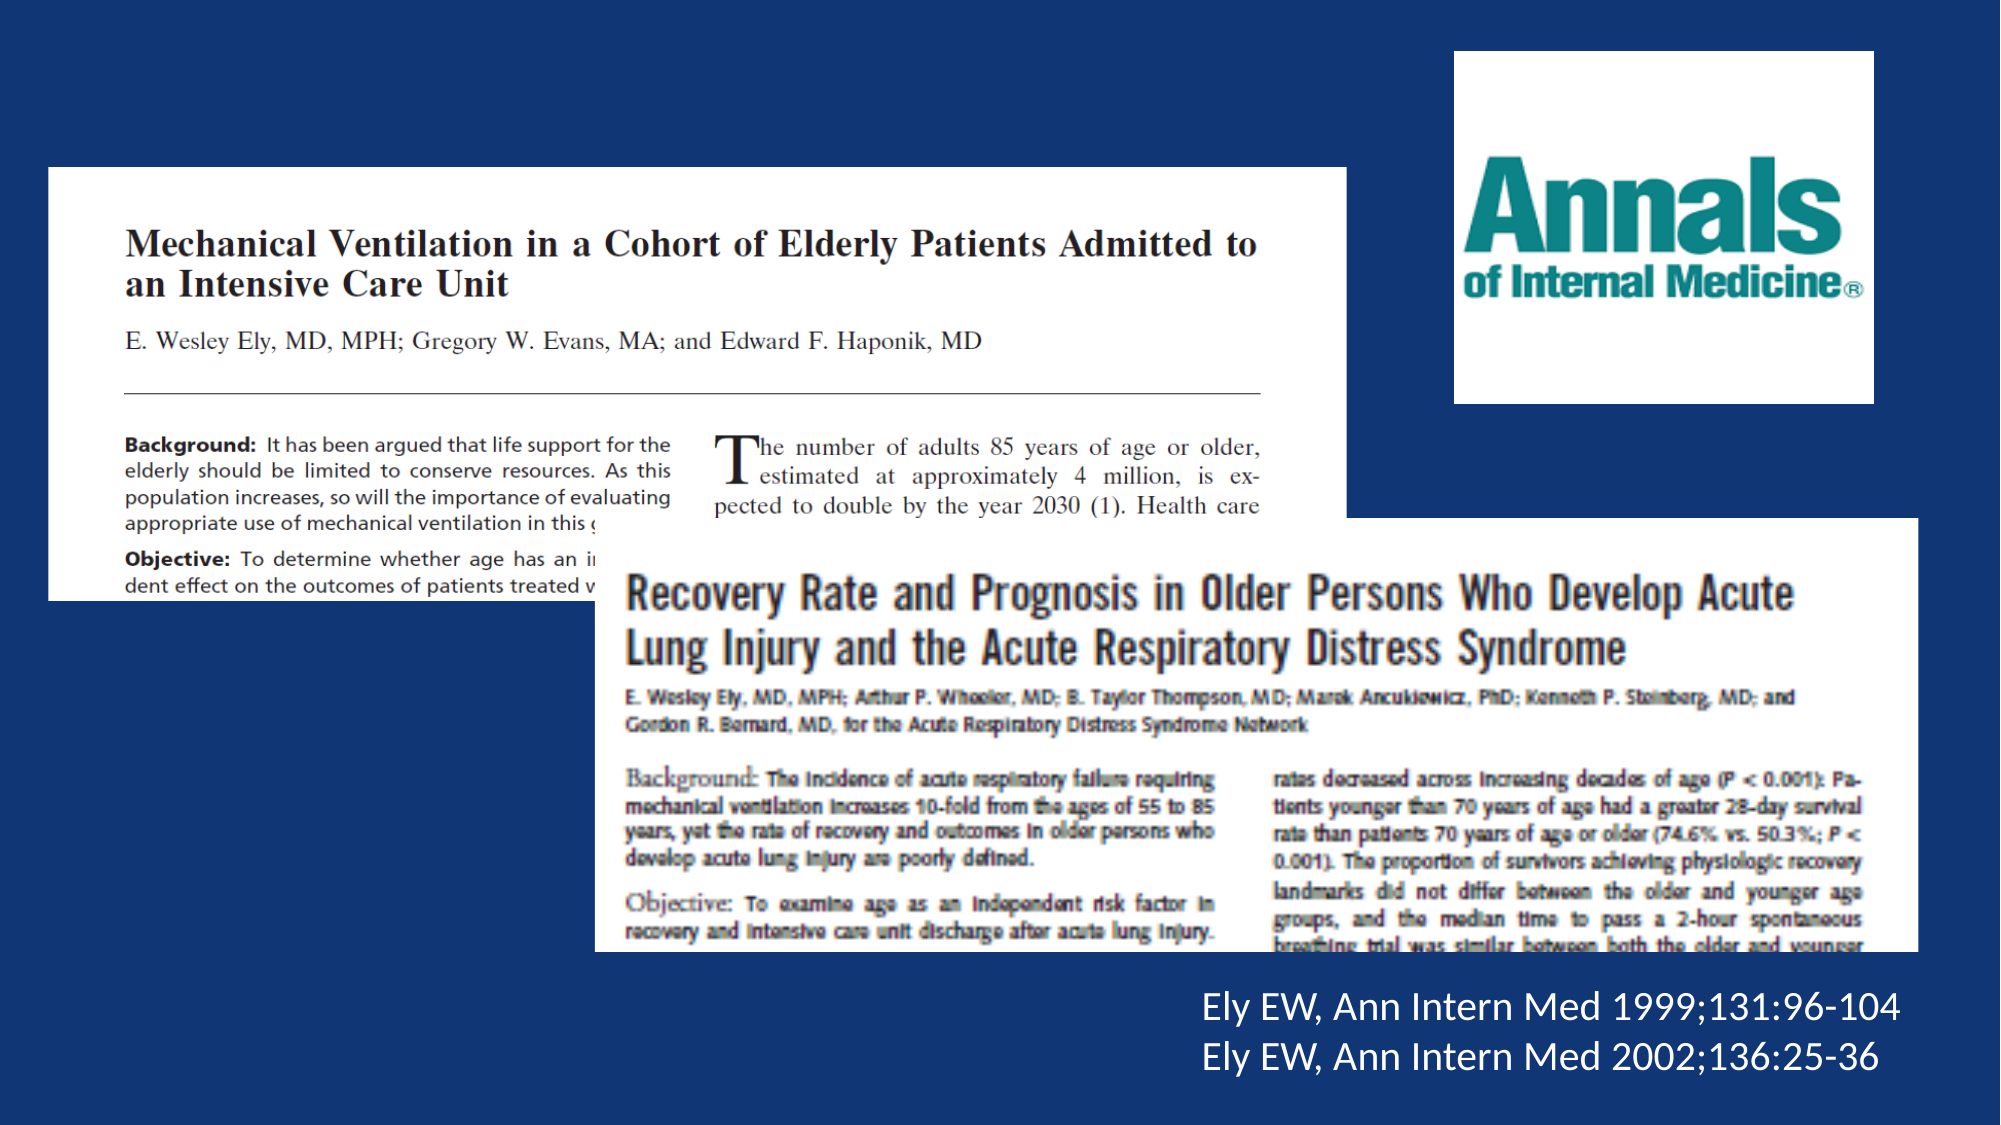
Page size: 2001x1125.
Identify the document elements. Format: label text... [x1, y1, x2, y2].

picture [48, 167, 1919, 952]
picture [1454, 51, 1874, 404]
text_box Ely EW, Ann Intern Med 1999;131:96-104 Ely EW, Ann Intern Med 2002;136:25-36 [1186, 971, 1917, 1087]
